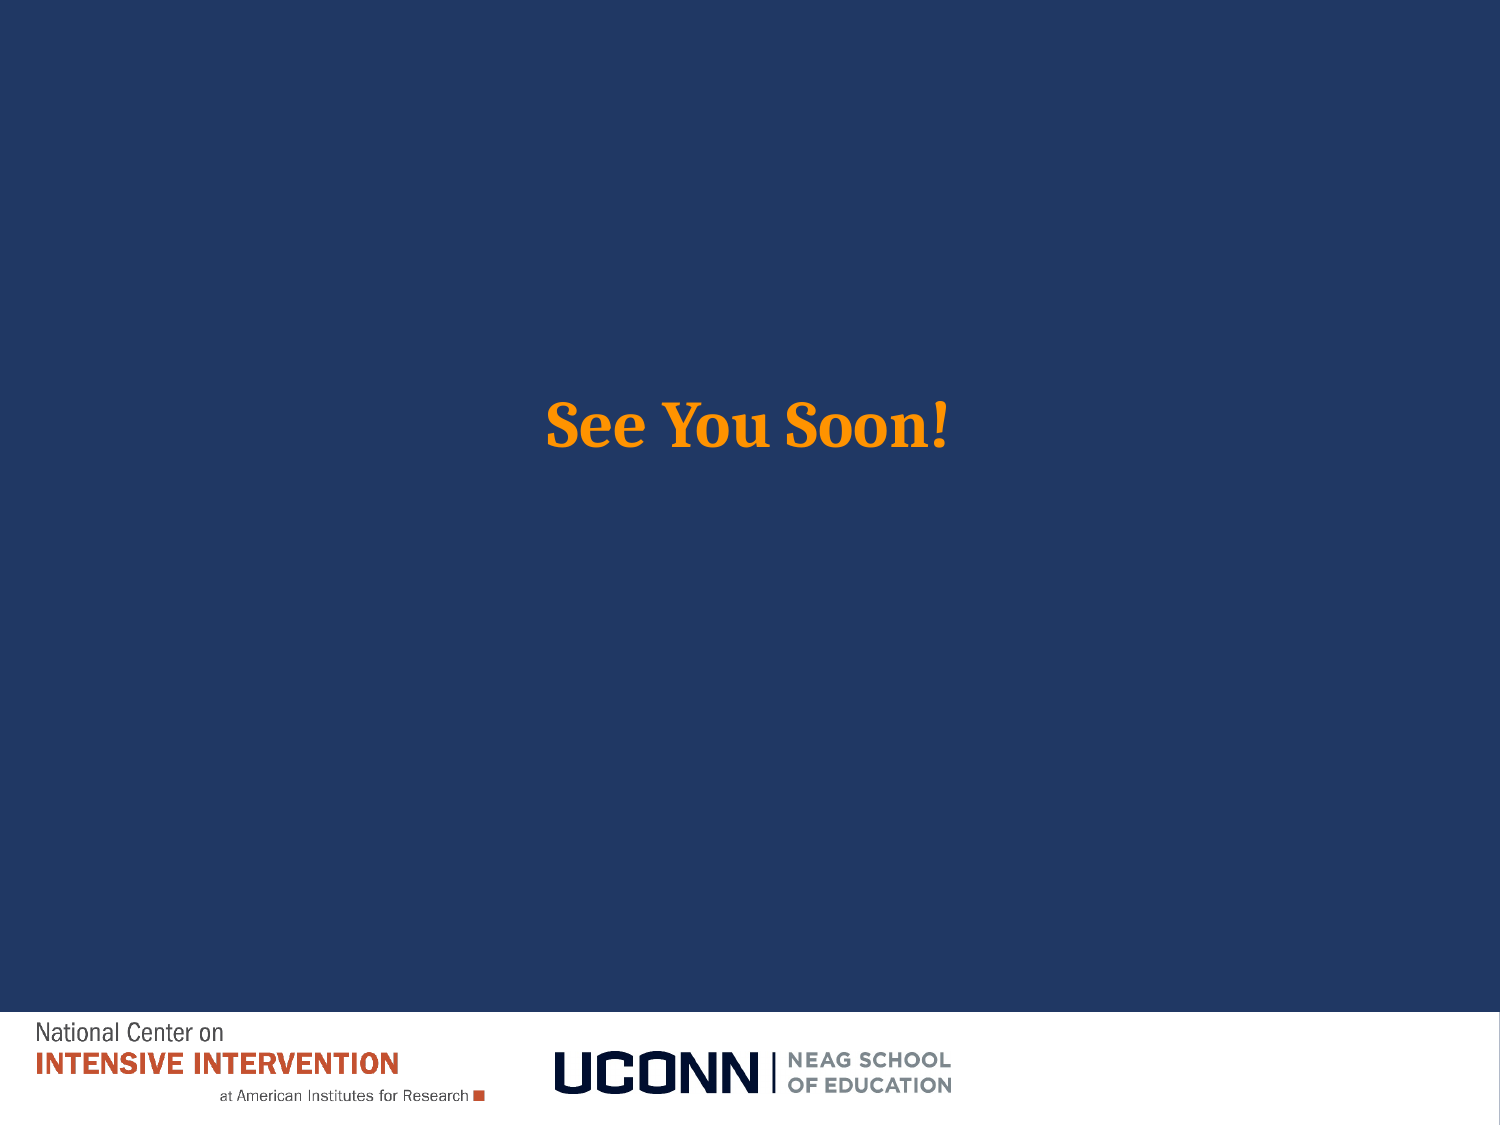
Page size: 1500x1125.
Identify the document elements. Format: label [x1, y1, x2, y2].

picture [30, 1014, 491, 1109]
title [37, 280, 1463, 468]
picture [555, 1051, 951, 1094]
